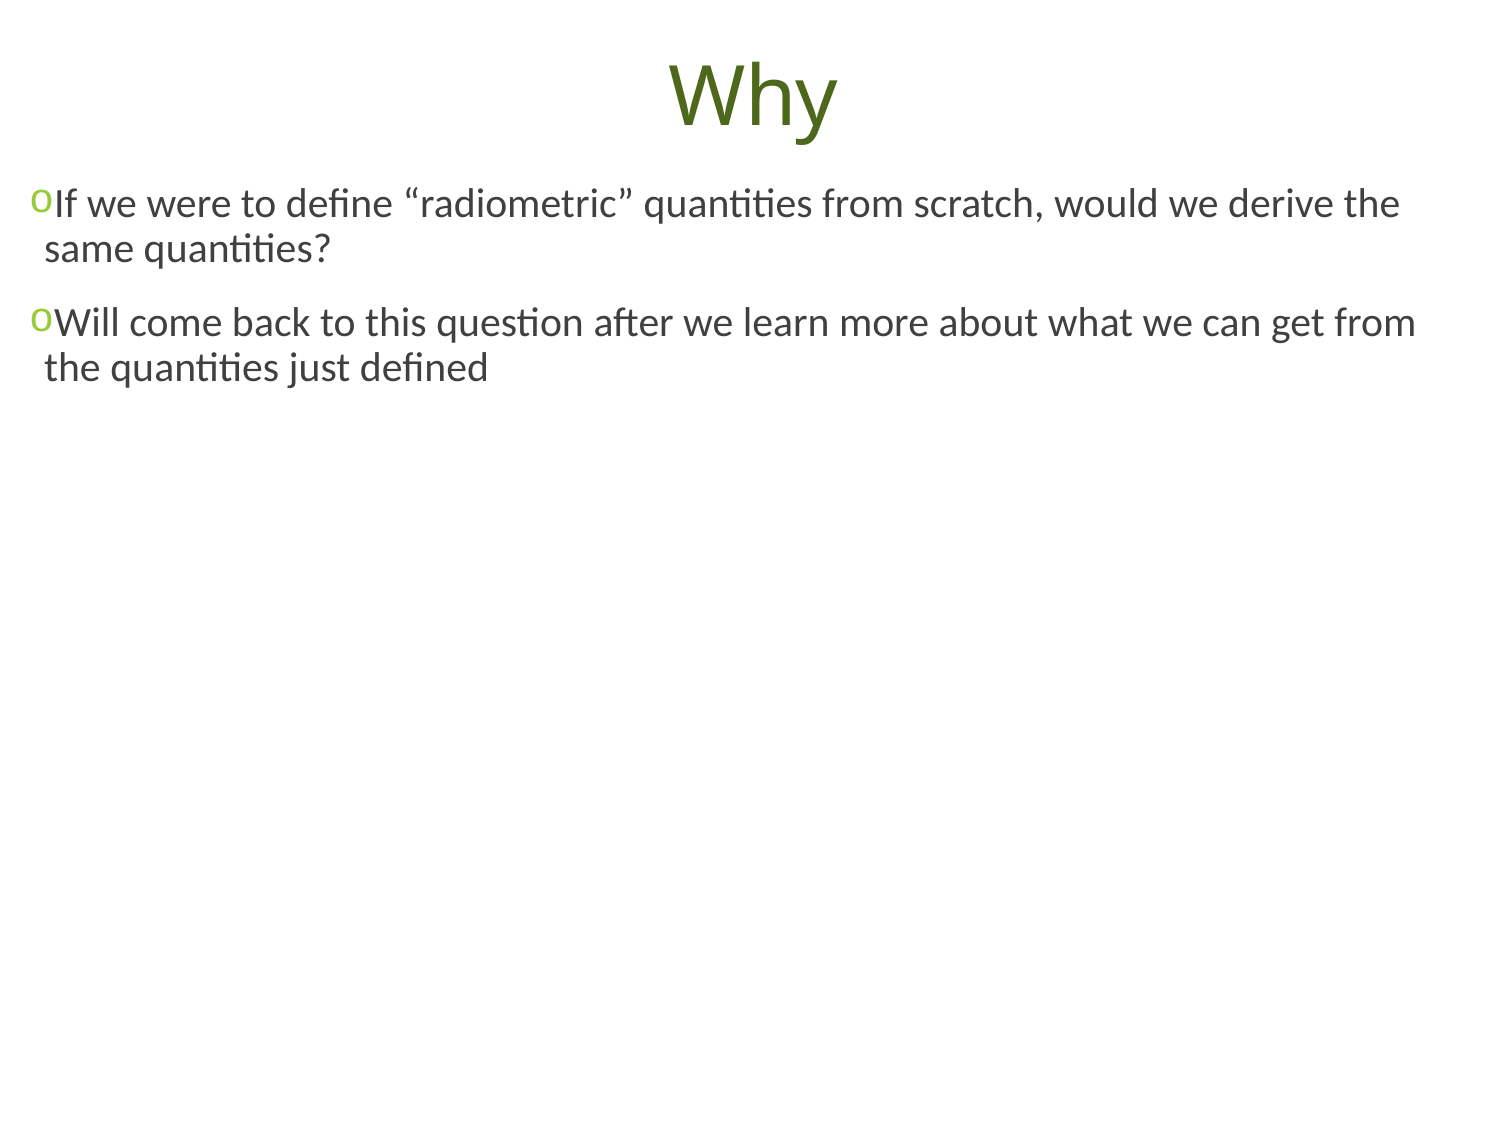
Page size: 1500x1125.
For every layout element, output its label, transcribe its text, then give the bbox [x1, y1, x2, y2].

title Why [135, 47, 1373, 150]
list If we were to define “radiometric” quantities from scratch, would we derive the same quantities? Will come back to this question after we learn more about what we can get from the quantities just defined [28, 173, 1472, 1096]
